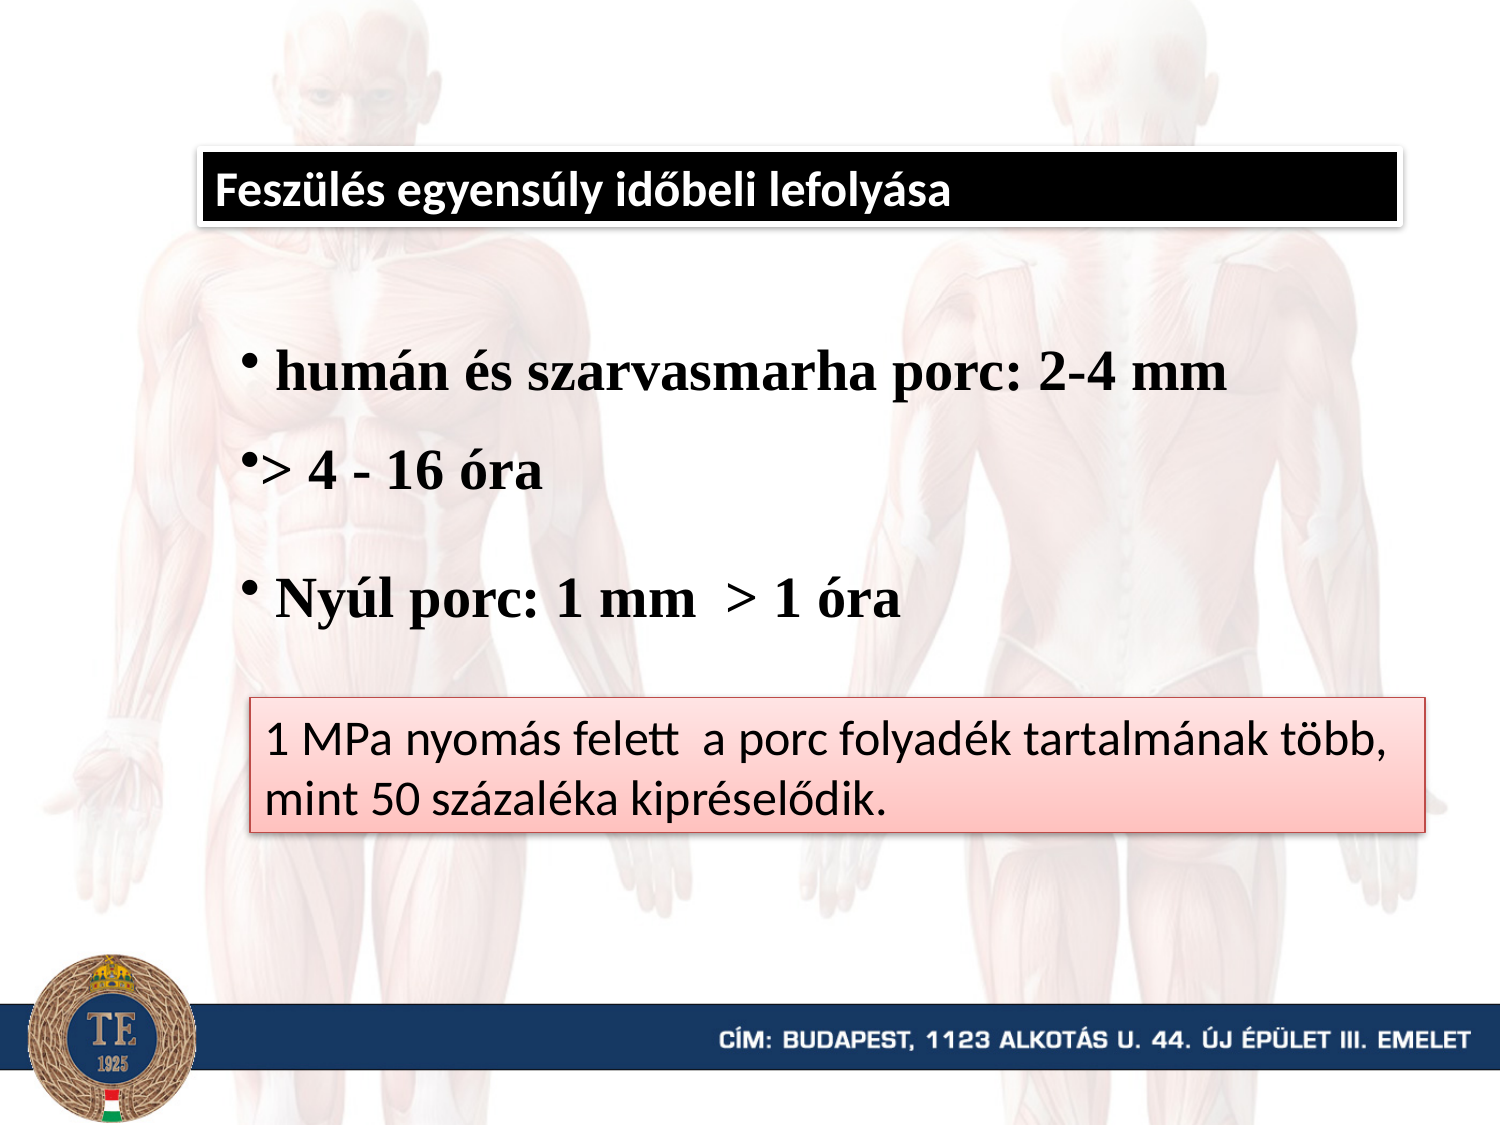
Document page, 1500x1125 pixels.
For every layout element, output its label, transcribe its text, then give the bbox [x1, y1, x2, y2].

text_box humán és szarvasmarha porc: 2-4 mm > 4 - 16 óra [224, 324, 1413, 510]
text_box Nyúl porc: 1 mm > 1 óra [224, 552, 1350, 638]
text_box Feszülés egyensúly időbeli lefolyása [197, 146, 1403, 227]
picture [0, 0, 1500, 1125]
text_box 1 MPa nyomás felett a porc folyadék tartalmának több, mint 50 százaléka kipréselődik. [249, 697, 1426, 833]
